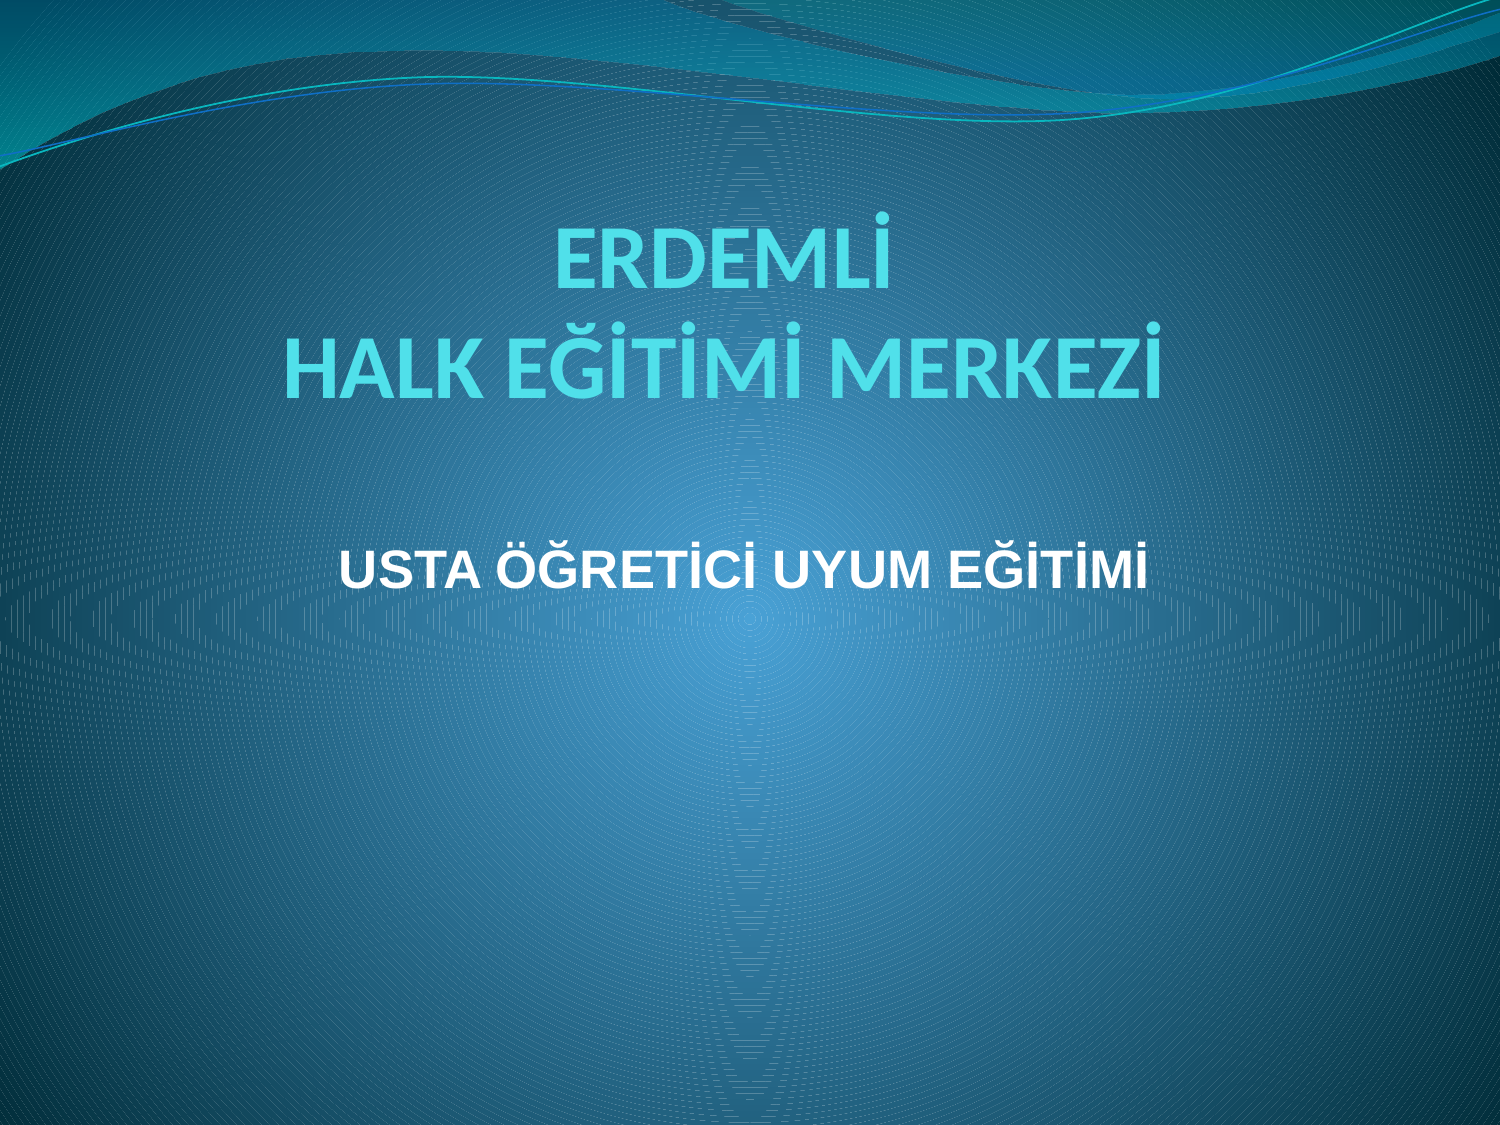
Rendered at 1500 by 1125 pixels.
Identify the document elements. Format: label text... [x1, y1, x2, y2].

subtitle USTA ÖĞRETİCİ UYUM EĞİTİMİ [105, 527, 1394, 815]
title ERDEMLİ HALK EĞİTİMİ MERKEZİ [82, 117, 1370, 418]
